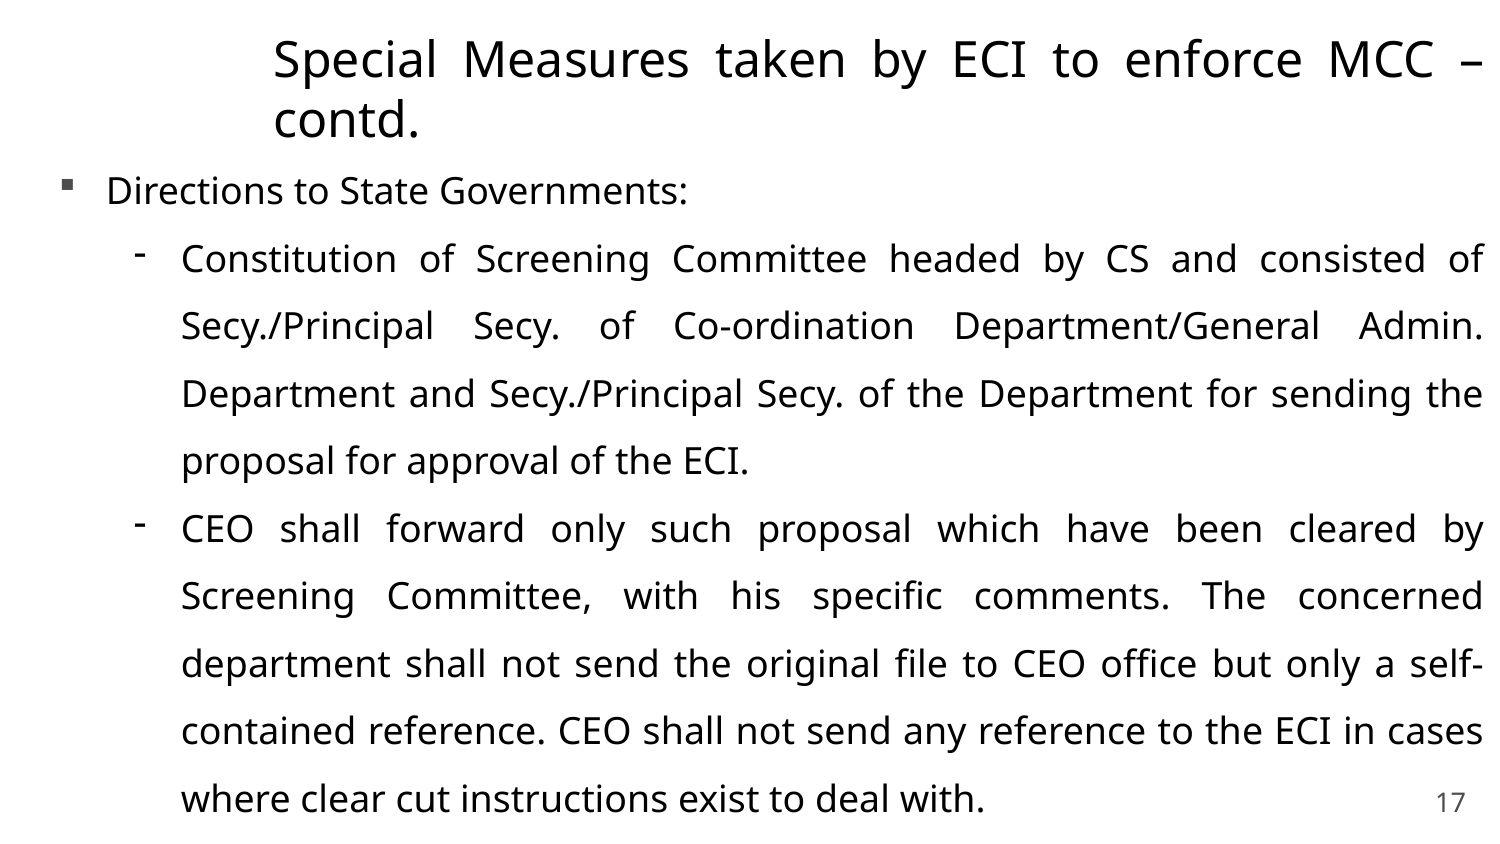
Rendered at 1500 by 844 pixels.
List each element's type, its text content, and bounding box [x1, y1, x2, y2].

title Special Measures taken by ECI to enforce MCC – contd. [247, 21, 1500, 129]
text_box Directions to State Governments: Constitution of Screening Committee headed by CS and consisted of Secy./Principal Secy. of Co-ordination Department/General Admin. Department and Secy./Principal Secy. of the Department for sending the proposal for approval of the ECI. CEO shall forward only such proposal which have been cleared by Screening Committee, with his specific comments. The concerned department shall not send the original file to CEO office but only a self-contained reference. CEO shall not send any reference to the ECI in cases where clear cut instructions exist to deal with. [0, 129, 1500, 822]
